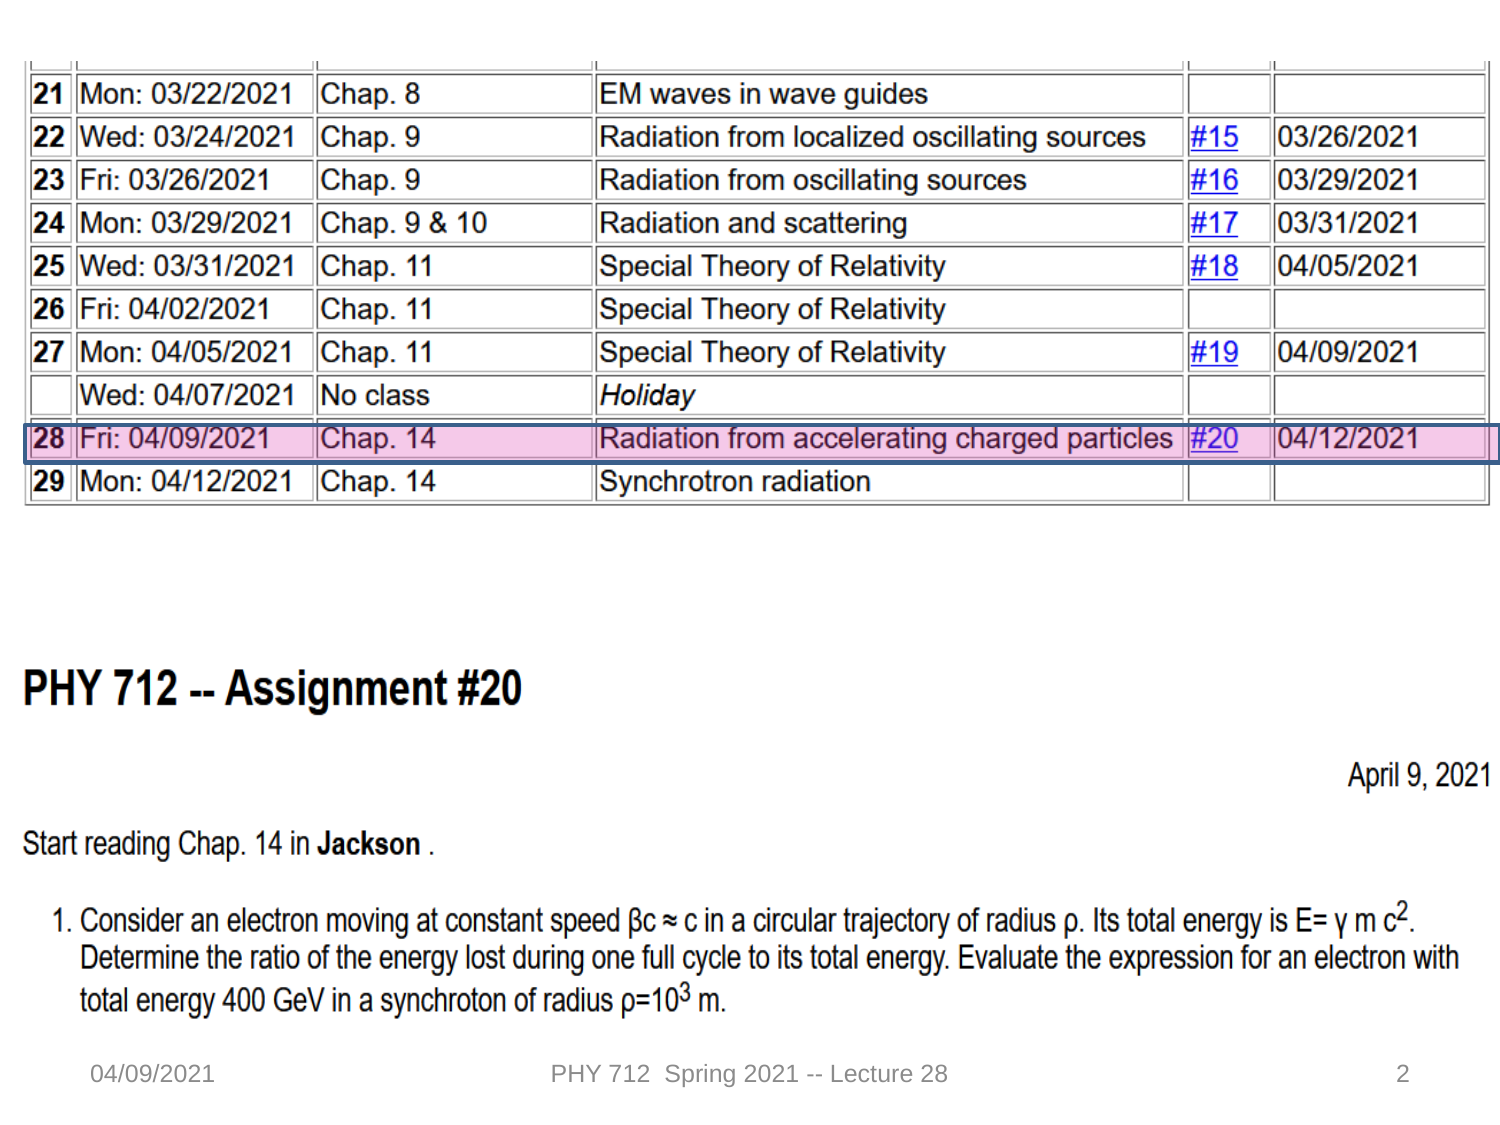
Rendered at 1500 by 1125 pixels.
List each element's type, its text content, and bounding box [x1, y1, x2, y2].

picture [10, 624, 1500, 1043]
slide_number 2 [1074, 1052, 1425, 1103]
footer PHY 712 Spring 2021 -- Lecture 28 [512, 1052, 988, 1103]
picture [12, 61, 1500, 523]
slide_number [75, 1052, 425, 1103]
